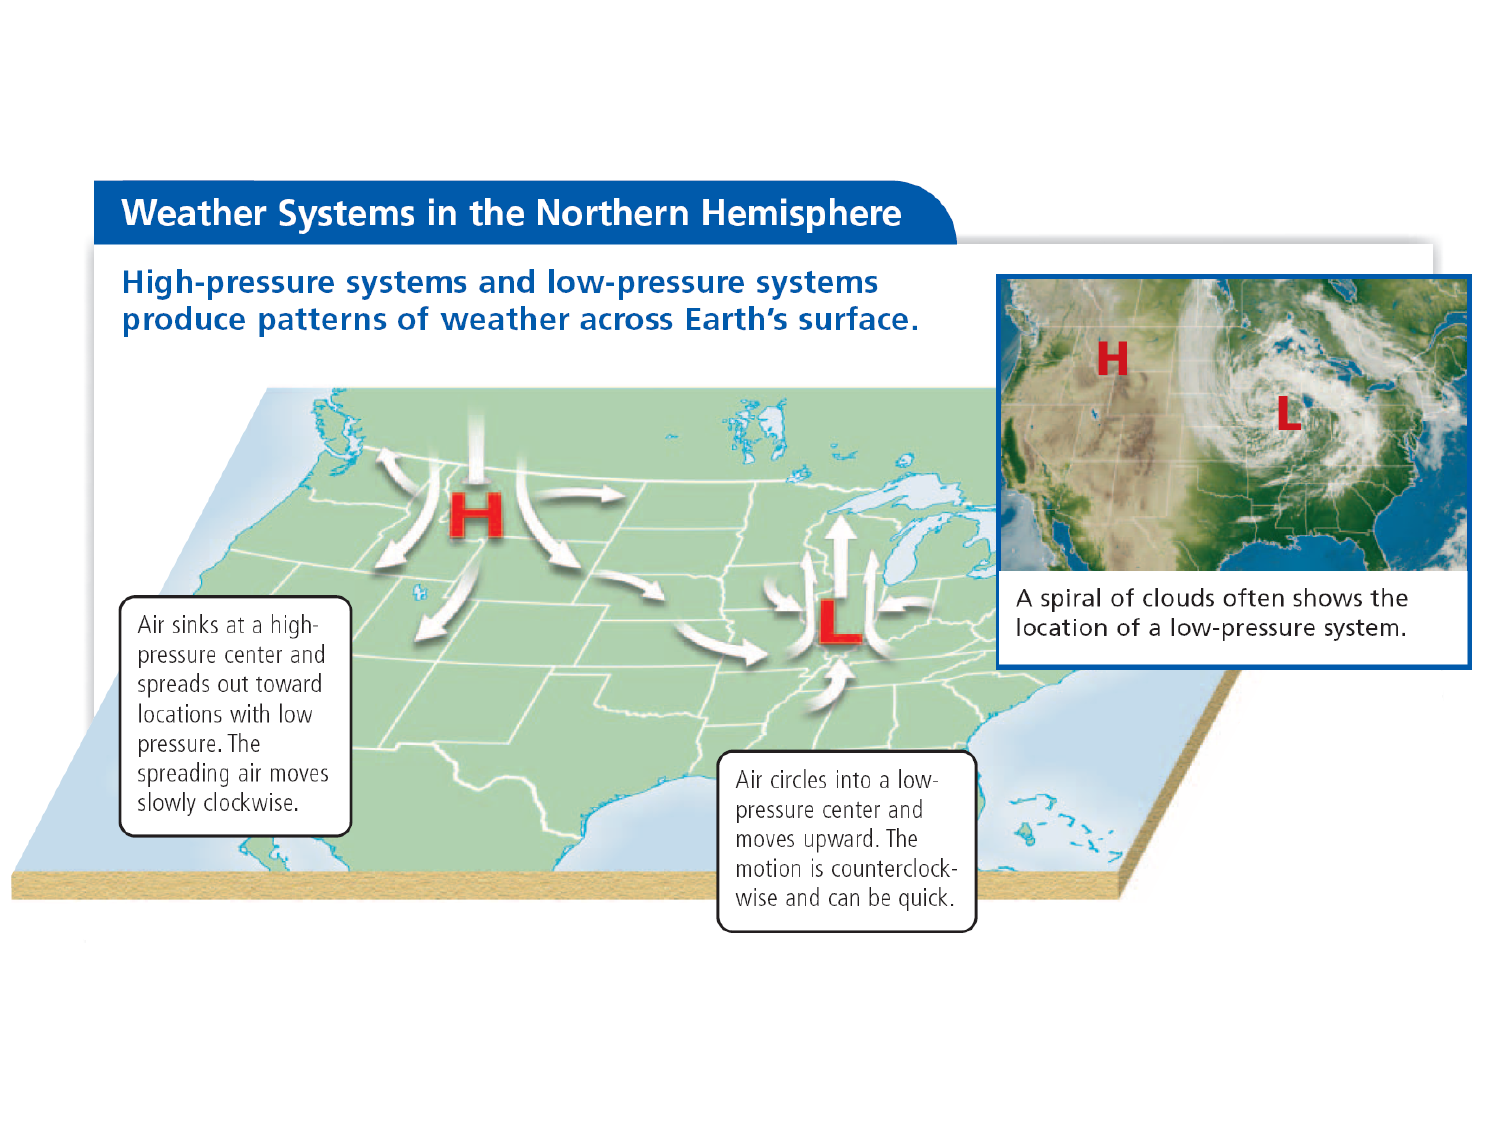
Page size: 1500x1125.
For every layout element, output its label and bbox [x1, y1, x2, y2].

picture [3, 160, 1481, 944]
